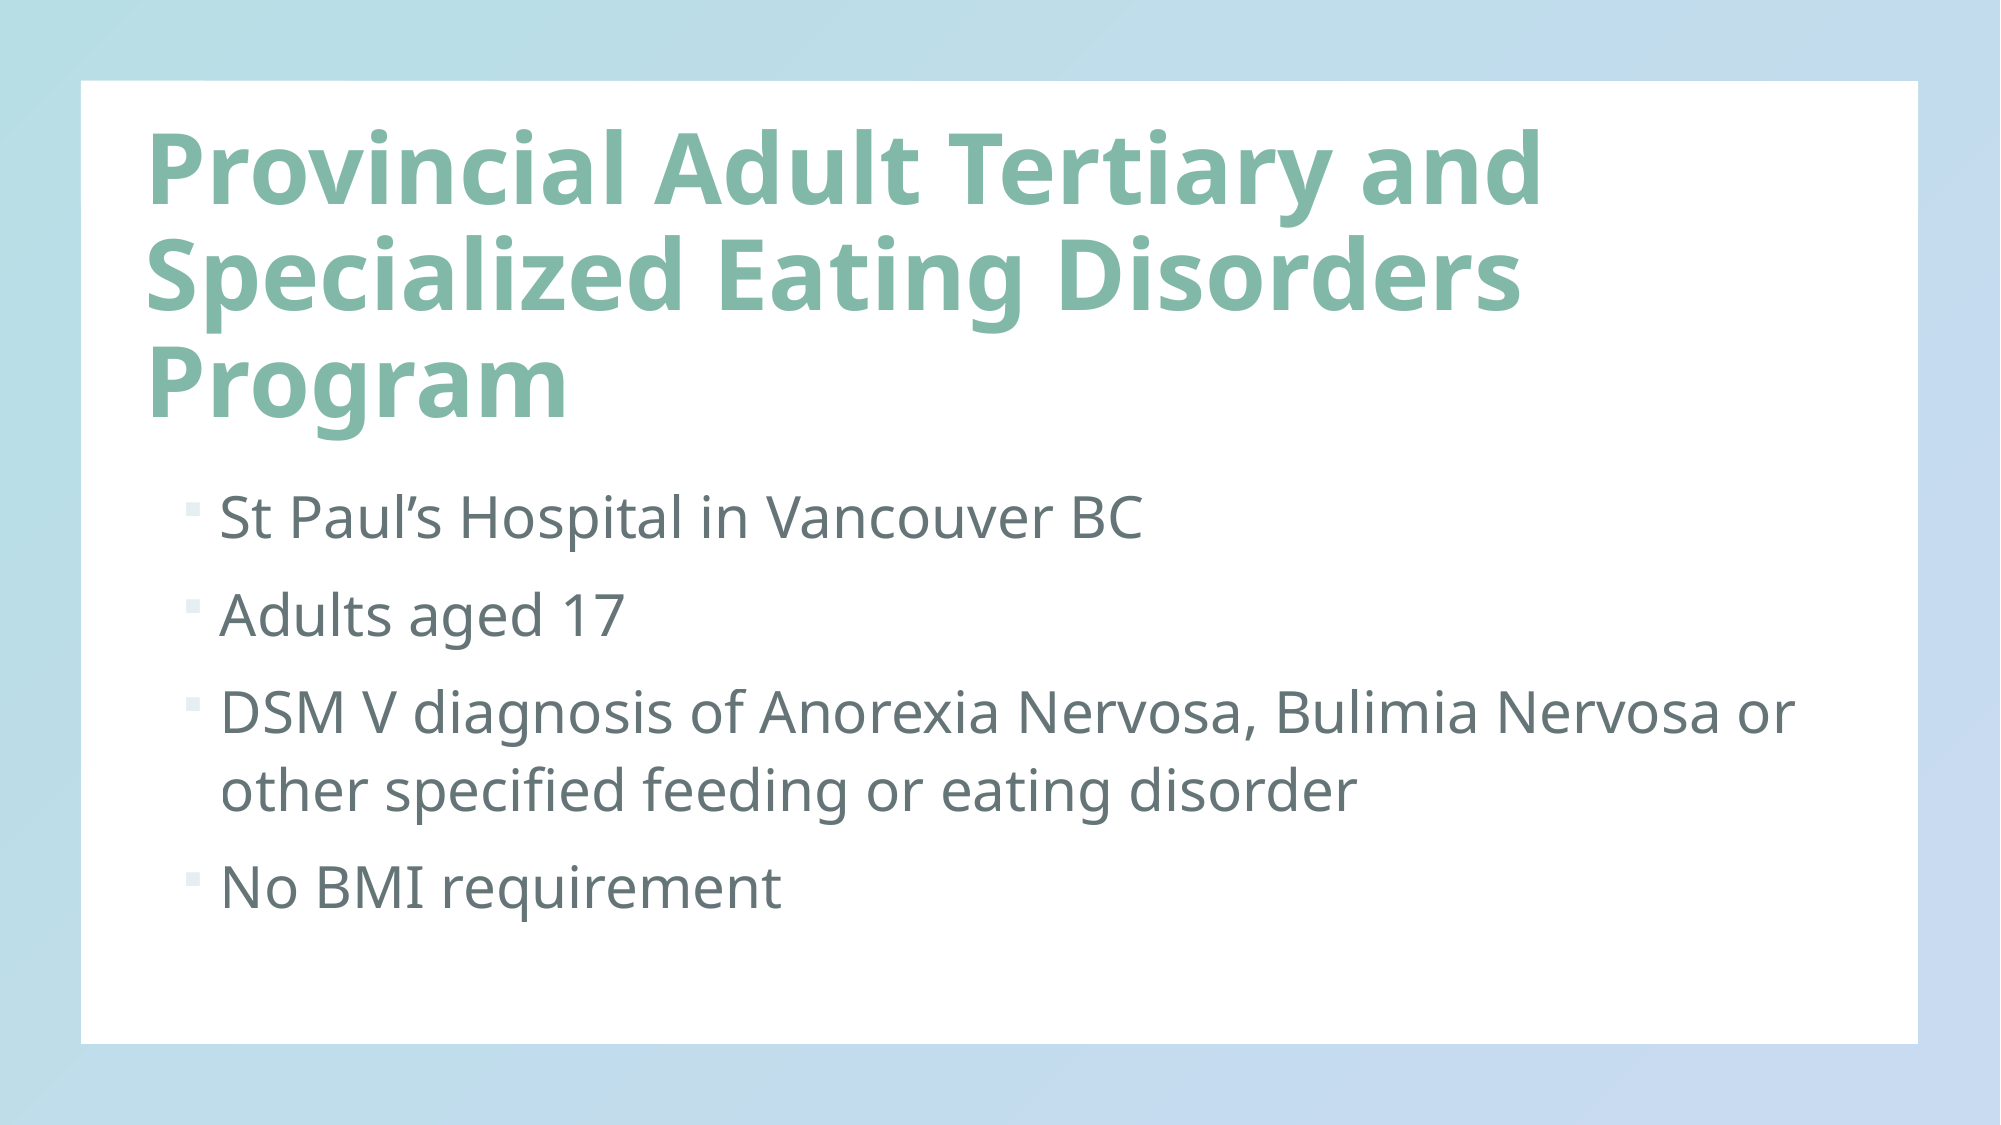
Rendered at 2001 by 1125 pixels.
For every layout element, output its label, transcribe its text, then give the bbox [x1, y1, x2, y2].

list St Paul’s Hospital in Vancouver BC Adults aged 17 DSM V diagnosis of Anorexia Nervosa, Bulimia Nervosa or other specified feeding or eating disorder No BMI requirement [136, 465, 1863, 1014]
title Provincial Adult Tertiary and Specialized Eating Disorders Program [136, 111, 1863, 447]
